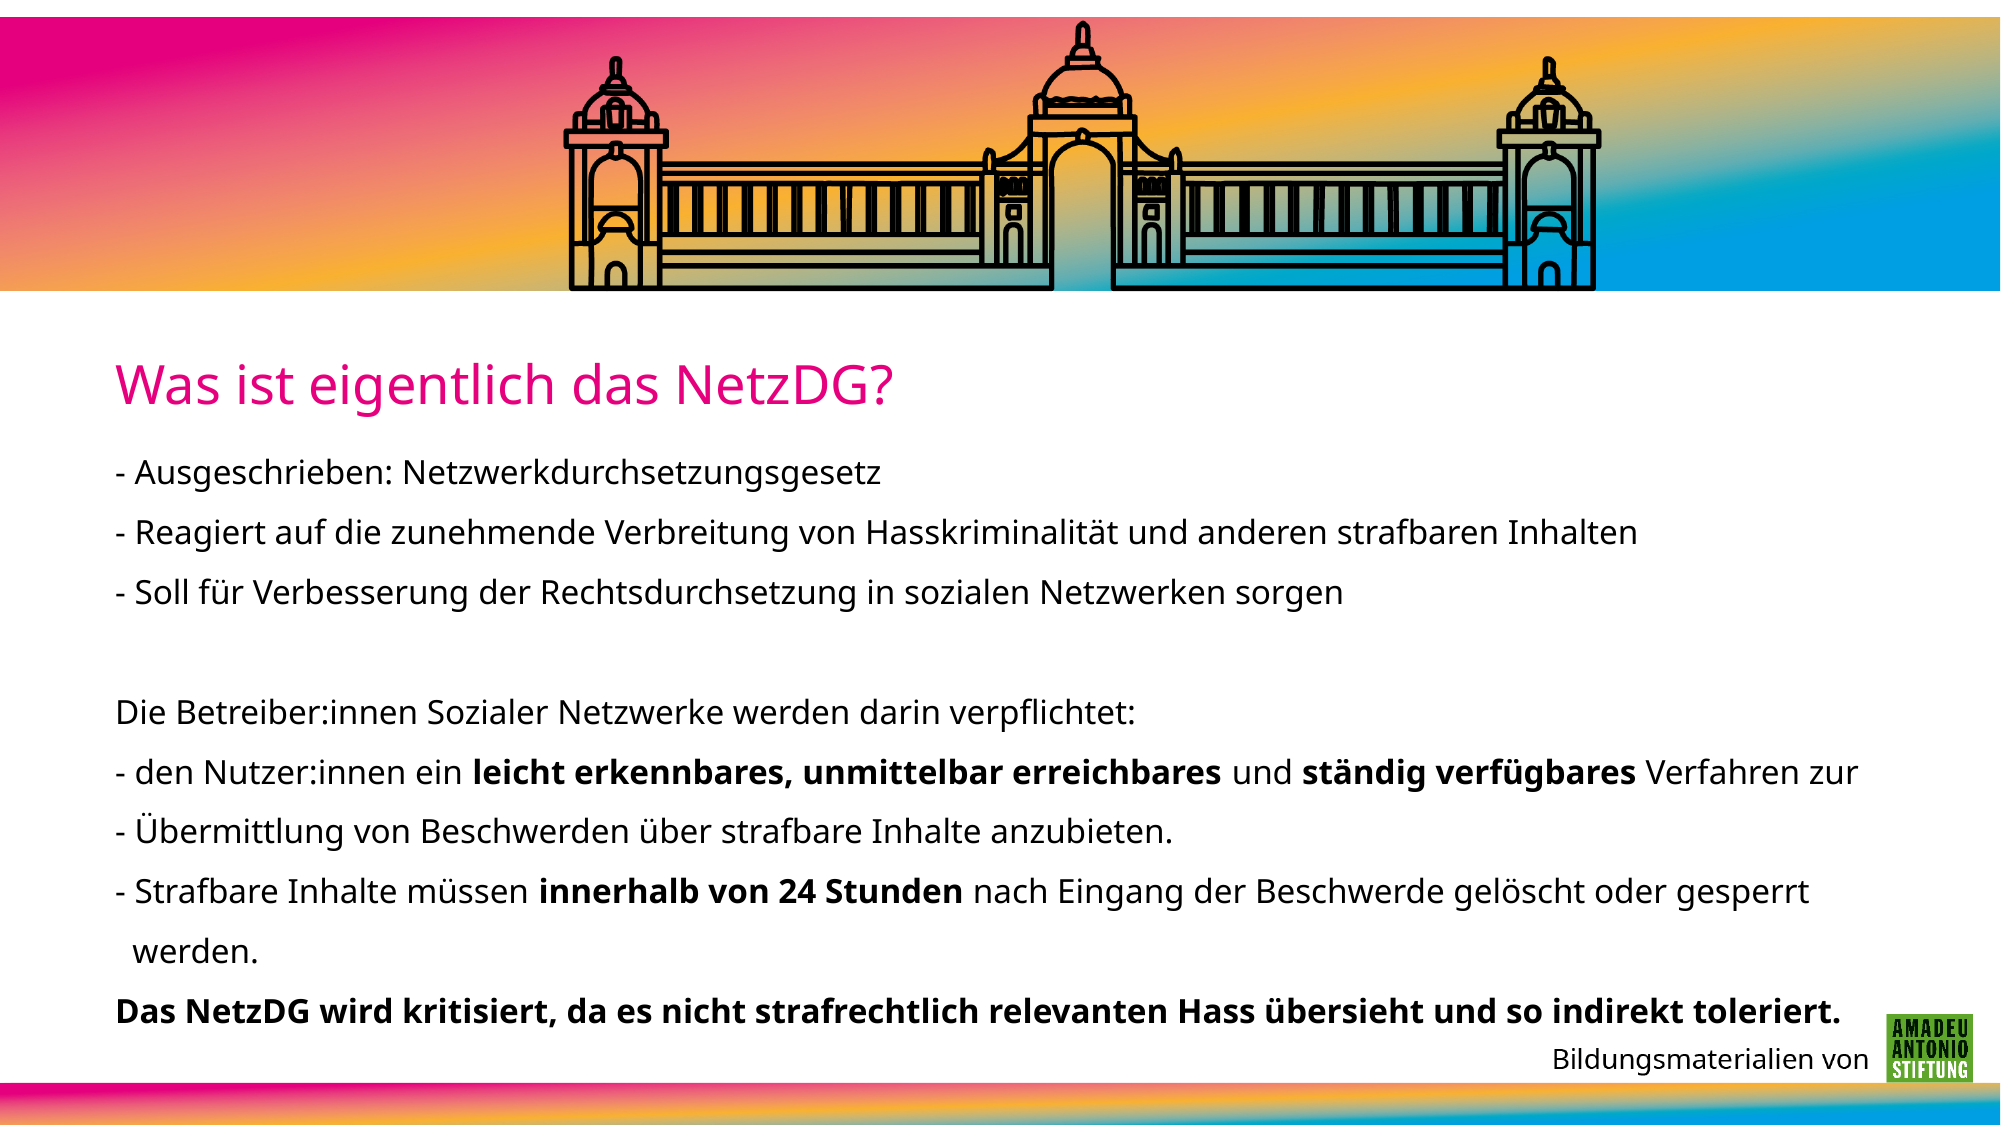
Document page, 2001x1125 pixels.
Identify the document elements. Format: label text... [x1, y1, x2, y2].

text_box - Ausgeschrieben: Netzwerkdurchsetzungsgesetz - Reagiert auf die zunehmende Verbreitung von Hasskriminalität und anderen strafbaren Inhalten - Soll für Verbesserung der Rechtsdurchsetzung in sozialen Netzwerken sorgen Die Betreiber:innen Sozialer Netzwerke werden darin verpflichtet: - den Nutzer:innen ein leicht erkennbares, unmittelbar erreichbares und ständig verfügbares Verfahren zur - Übermittlung von Beschwerden über strafbare Inhalte anzubieten. - Strafbare Inhalte müssen innerhalb von 24 Stunden nach Eingang der Beschwerde gelöscht oder gesperrt werden. Das NetzDG wird kritisiert, da es nicht strafrechtlich relevanten Hass übersieht und so indirekt toleriert. [100, 424, 1894, 1038]
picture [0, 0, 2001, 1125]
text_box Was ist eigentlich das NetzDG? [100, 343, 1907, 424]
